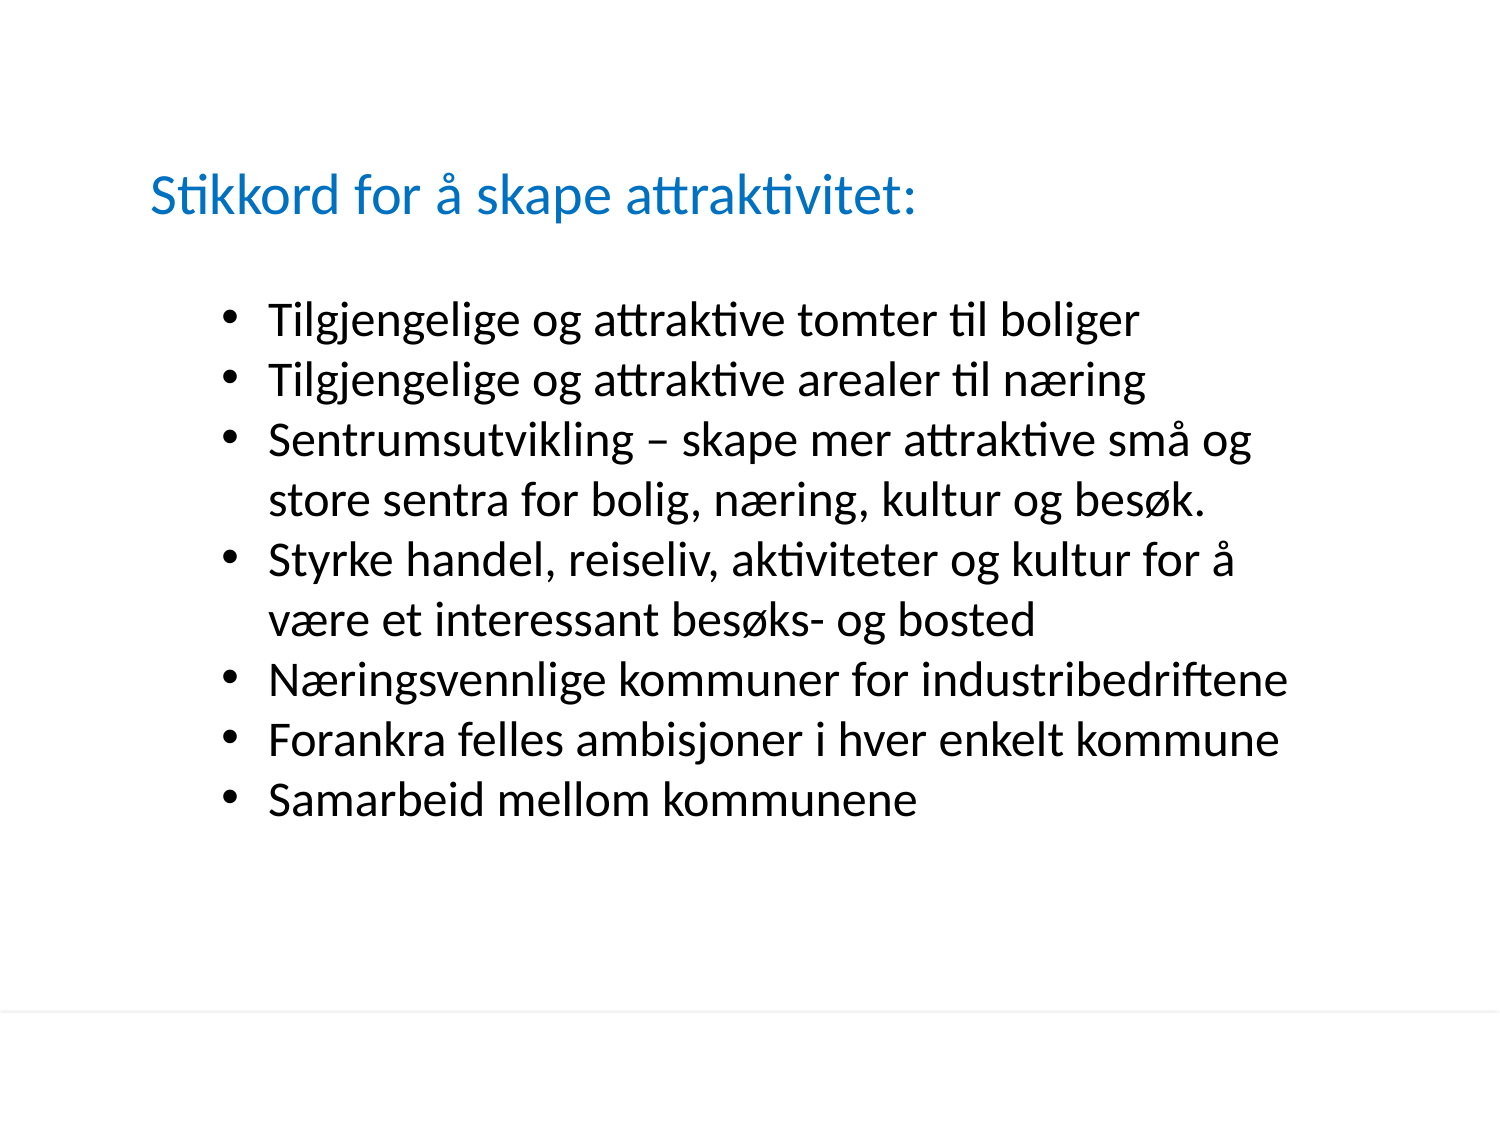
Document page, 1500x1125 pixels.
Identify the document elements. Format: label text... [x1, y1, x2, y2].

text_box Tilgjengelige og attraktive tomter til boliger Tilgjengelige og attraktive arealer til næring Sentrumsutvikling – skape mer attraktive små og store sentra for bolig, næring, kultur og besøk. Styrke handel, reiseliv, aktiviteter og kultur for å være et interessant besøks- og bosted Næringsvennlige kommuner for industribedriftene Forankra felles ambisjoner i hver enkelt kommune Samarbeid mellom kommunene [206, 278, 1365, 834]
text_box Stikkord for å skape attraktivitet: [135, 149, 1329, 234]
